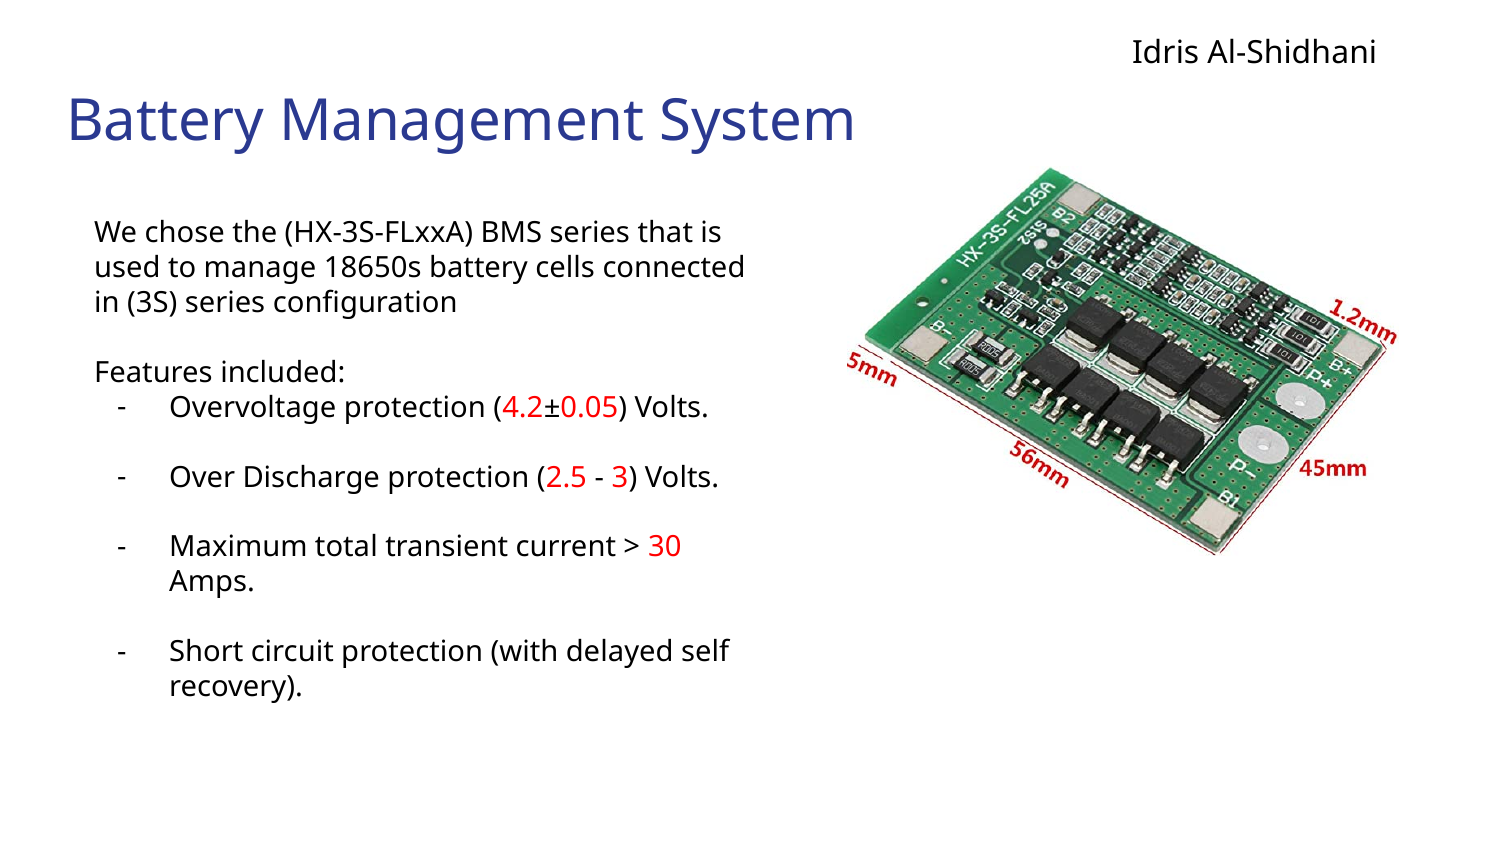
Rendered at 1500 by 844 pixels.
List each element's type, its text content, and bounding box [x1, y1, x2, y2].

title Battery Management System [51, 67, 1449, 167]
picture [846, 166, 1400, 556]
text_box We chose the (HX-3S-FLxxA) BMS series that is used to manage 18650s battery cells connected in (3S) series configuration Features included: Overvoltage protection (4.2±0.05) Volts. Over Discharge protection (2.5 - 3) Volts. Maximum total transient current > 30 Amps. Short circuit protection (with delayed self recovery). [79, 198, 764, 718]
text_box Idris Al-Shidhani [1117, 16, 1500, 85]
